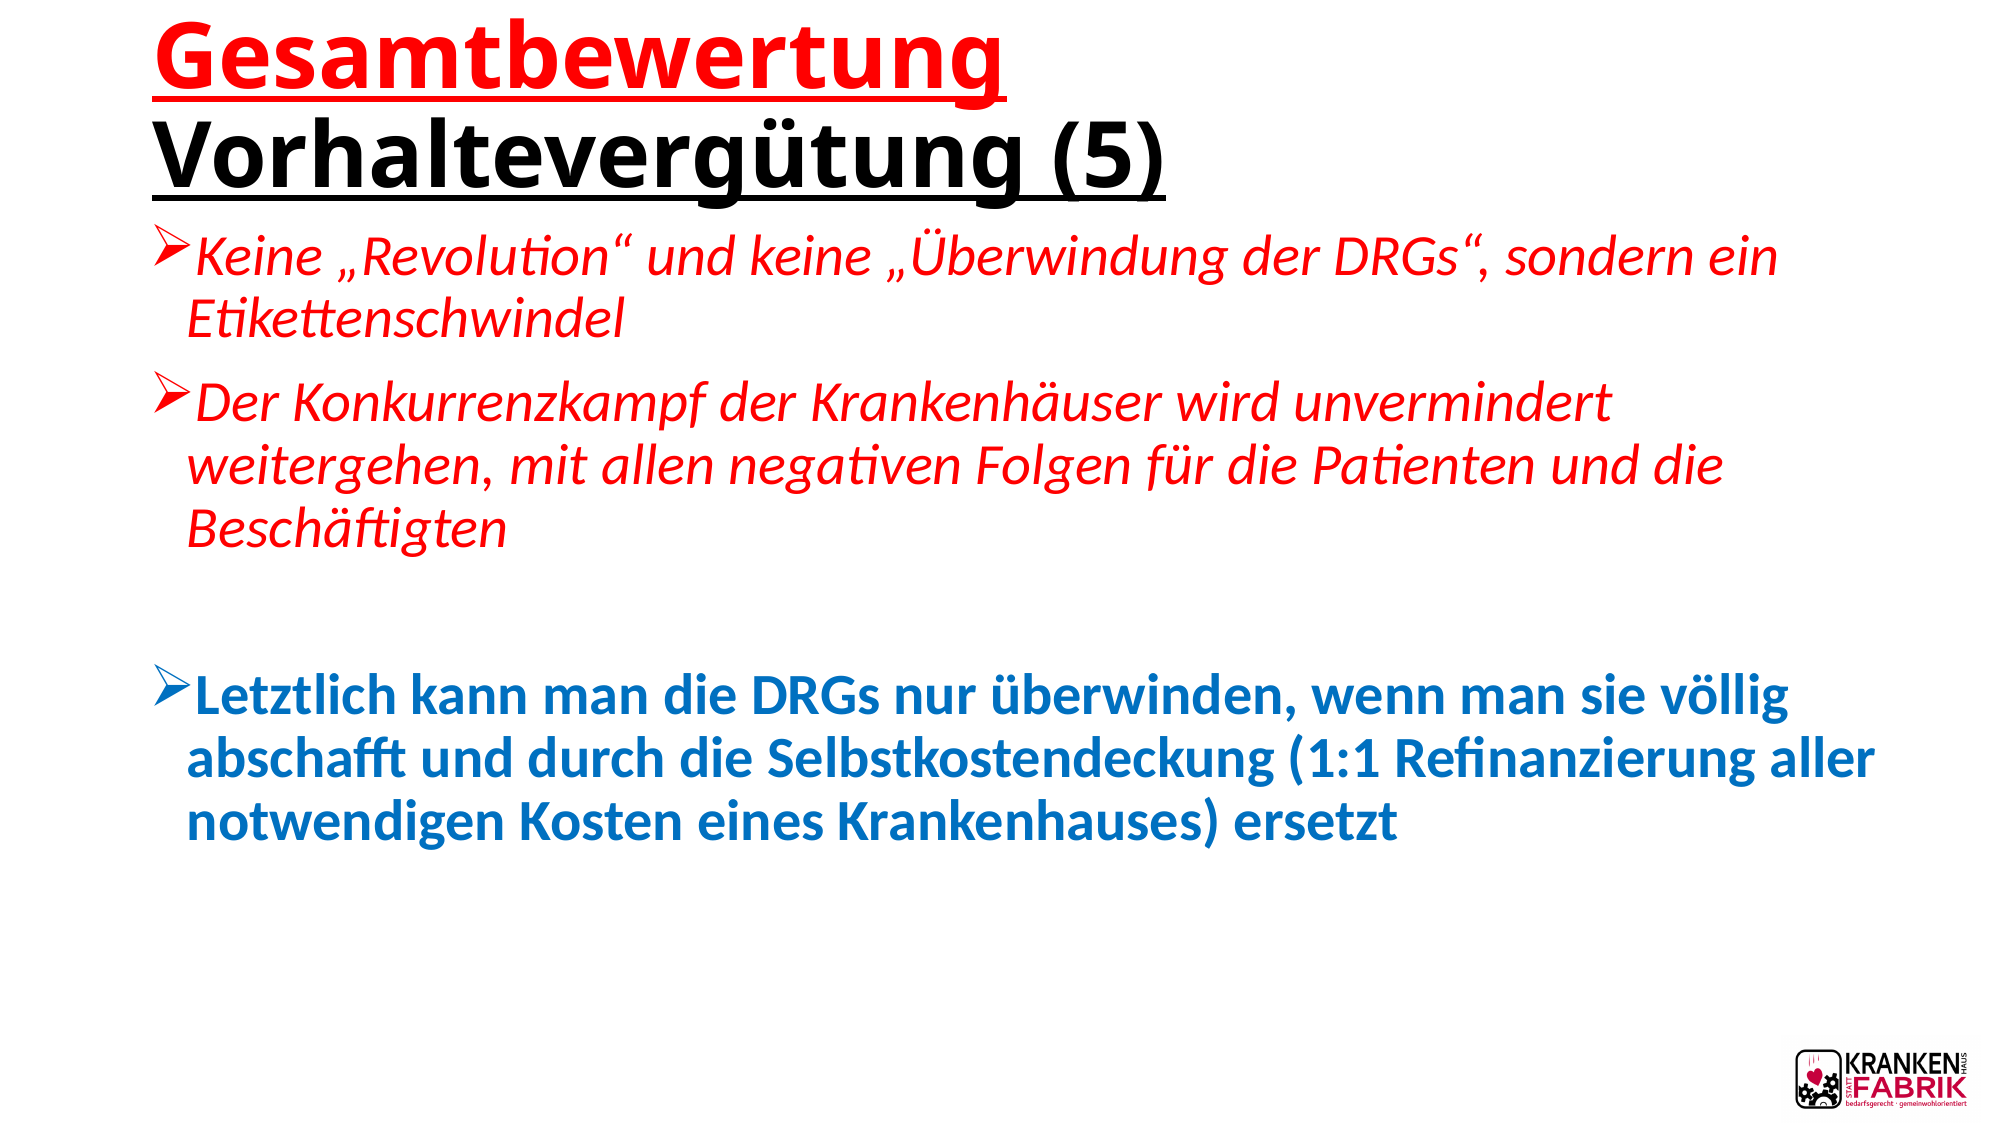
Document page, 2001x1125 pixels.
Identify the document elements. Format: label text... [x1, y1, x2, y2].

picture [1781, 1035, 1981, 1123]
title Gesamtbewertung Vorhaltevergütung (5) [137, 0, 1863, 217]
list Keine „Revolution“ und keine „Überwindung der DRGs“, sondern ein Etikettenschwindel Der Konkurrenzkampf der Krankenhäuser wird unvermindert weitergehen, mit allen negativen Folgen für die Patienten und die Beschäftigten Letztlich kann man die DRGs nur überwinden, wenn man sie völlig abschafft und durch die Selbstkostendeckung (1:1 Refinanzierung aller notwendigen Kosten eines Krankenhauses) ersetzt [134, 217, 1899, 1043]
